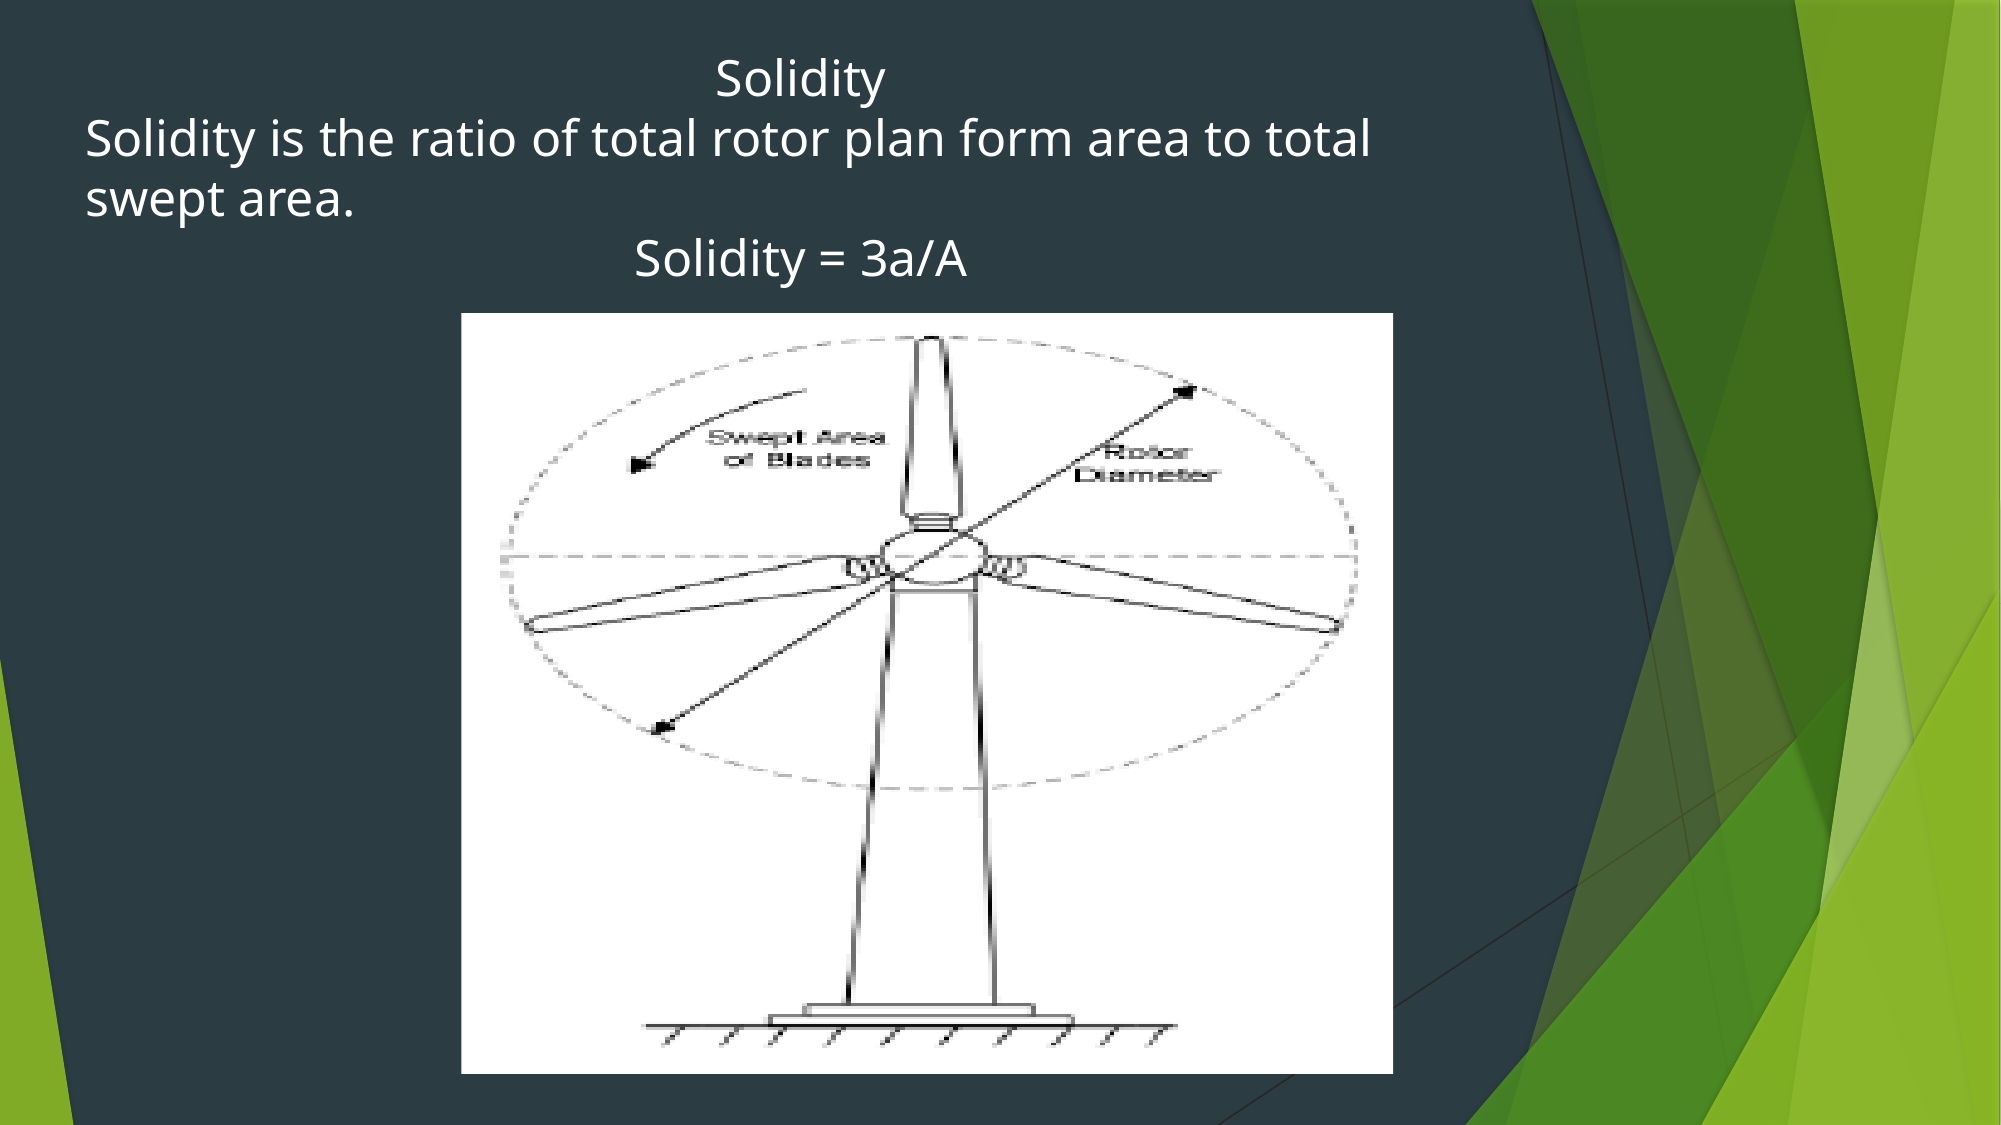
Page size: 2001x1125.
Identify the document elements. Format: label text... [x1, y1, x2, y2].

picture [460, 313, 1394, 1075]
text_box Solidity Solidity is the ratio of total rotor plan form area to total swept area. Solidity = 3a/A [70, 38, 1532, 294]
